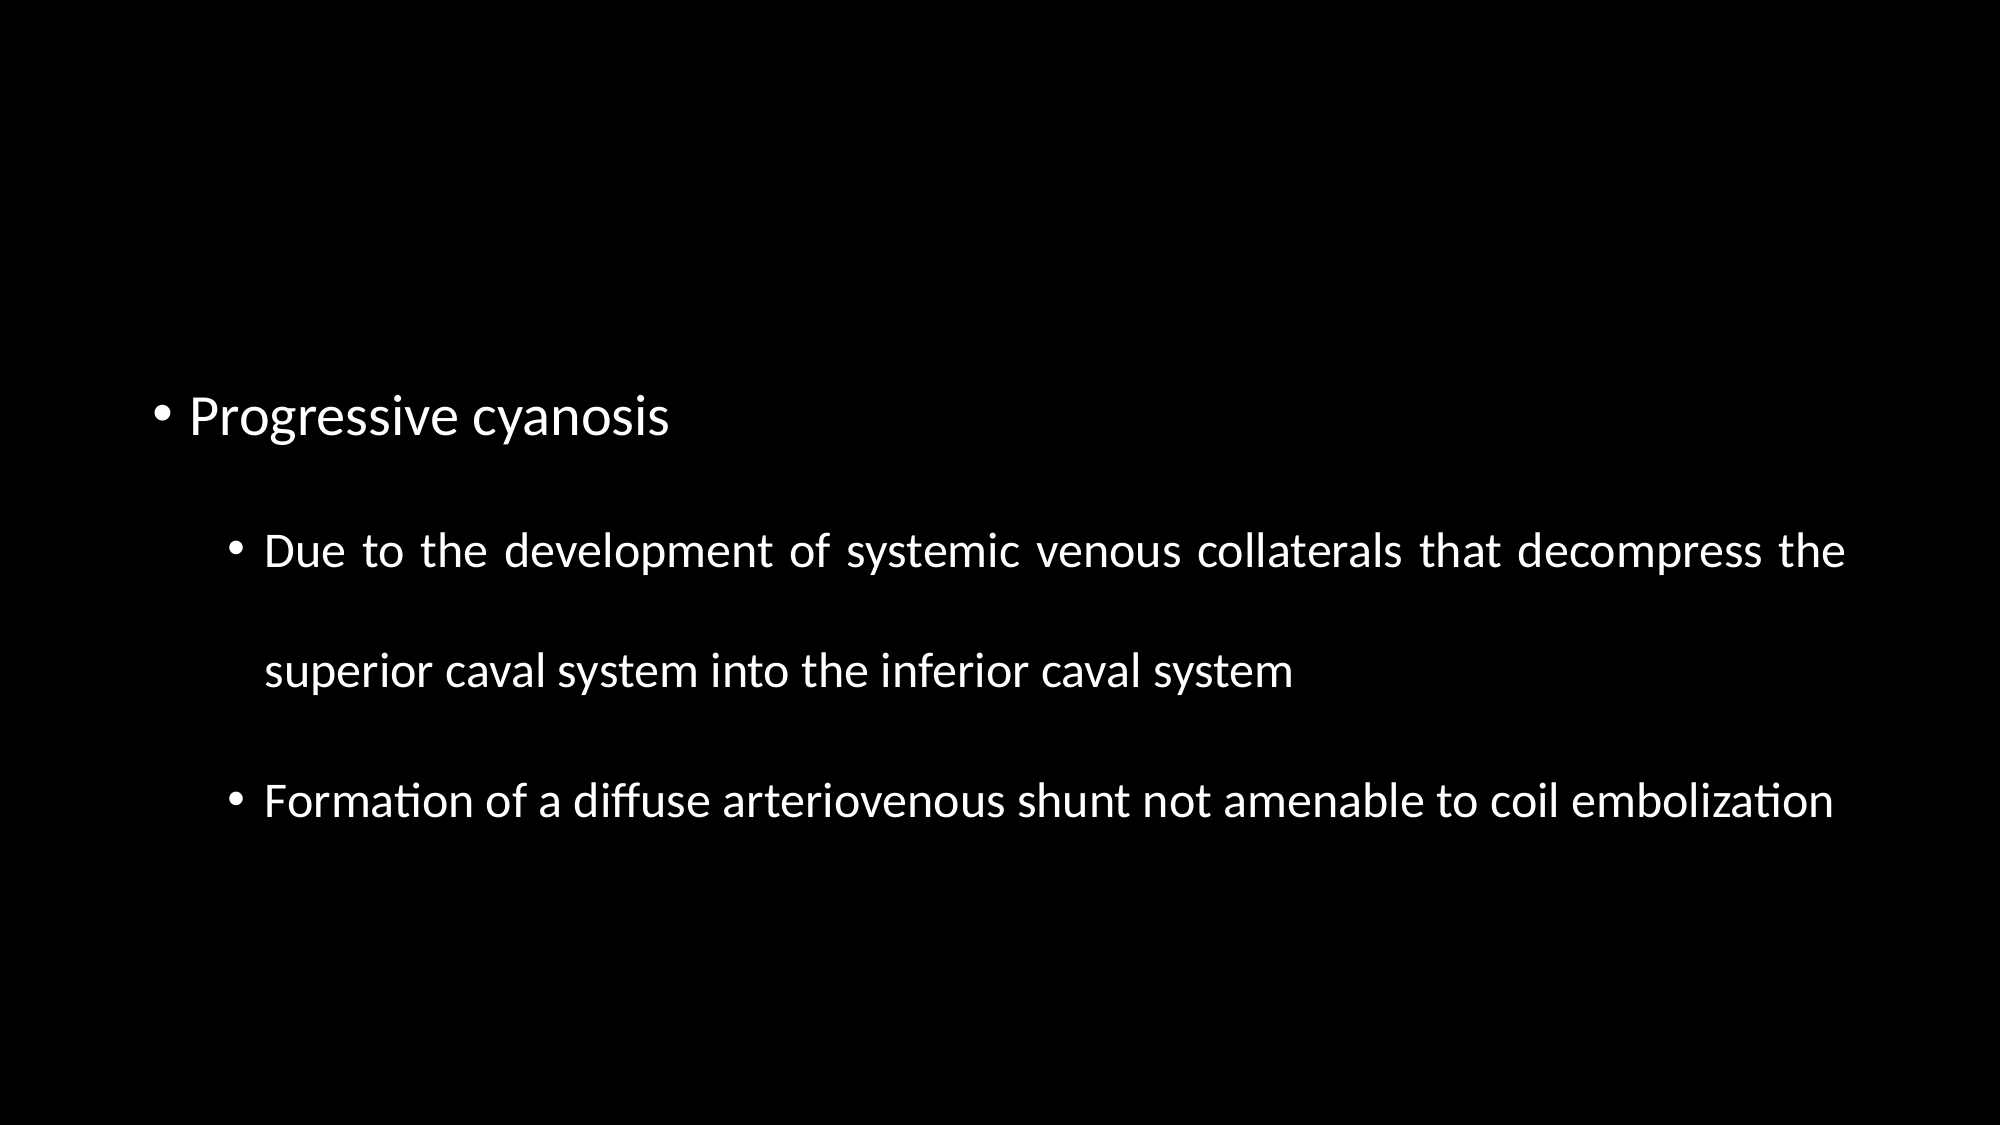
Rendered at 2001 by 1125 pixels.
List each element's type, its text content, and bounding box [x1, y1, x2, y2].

list Progressive cyanosis Due to the development of systemic venous collaterals that decompress the superior caval system into the inferior caval system Formation of a diffuse arteriovenous shunt not amenable to coil embolization [137, 299, 1863, 1014]
